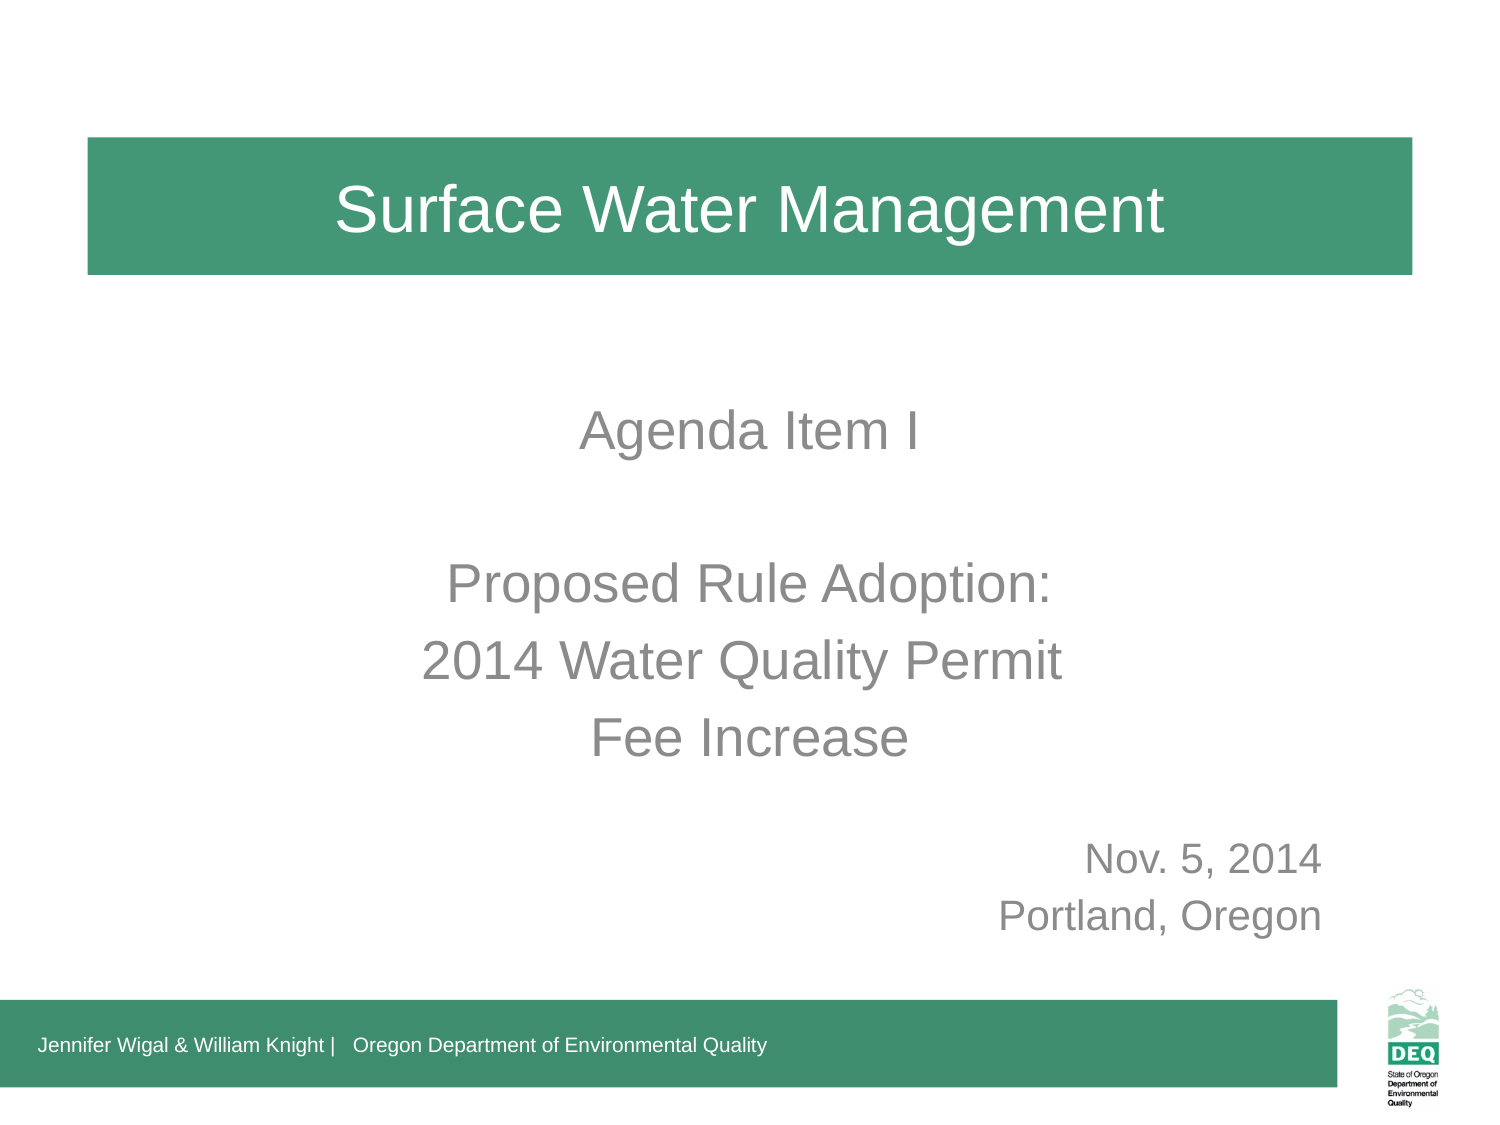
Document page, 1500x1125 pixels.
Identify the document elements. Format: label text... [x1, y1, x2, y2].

subtitle Agenda Item I Proposed Rule Adoption: 2014 Water Quality Permit Fee Increase Nov. 5, 2014 Portland, Oregon [162, 387, 1338, 950]
picture [1387, 987, 1441, 1108]
text_box Jennifer Wigal & William Knight | Oregon Department of Environmental Quality [0, 998, 1339, 1089]
title Surface Water Management [87, 137, 1413, 275]
